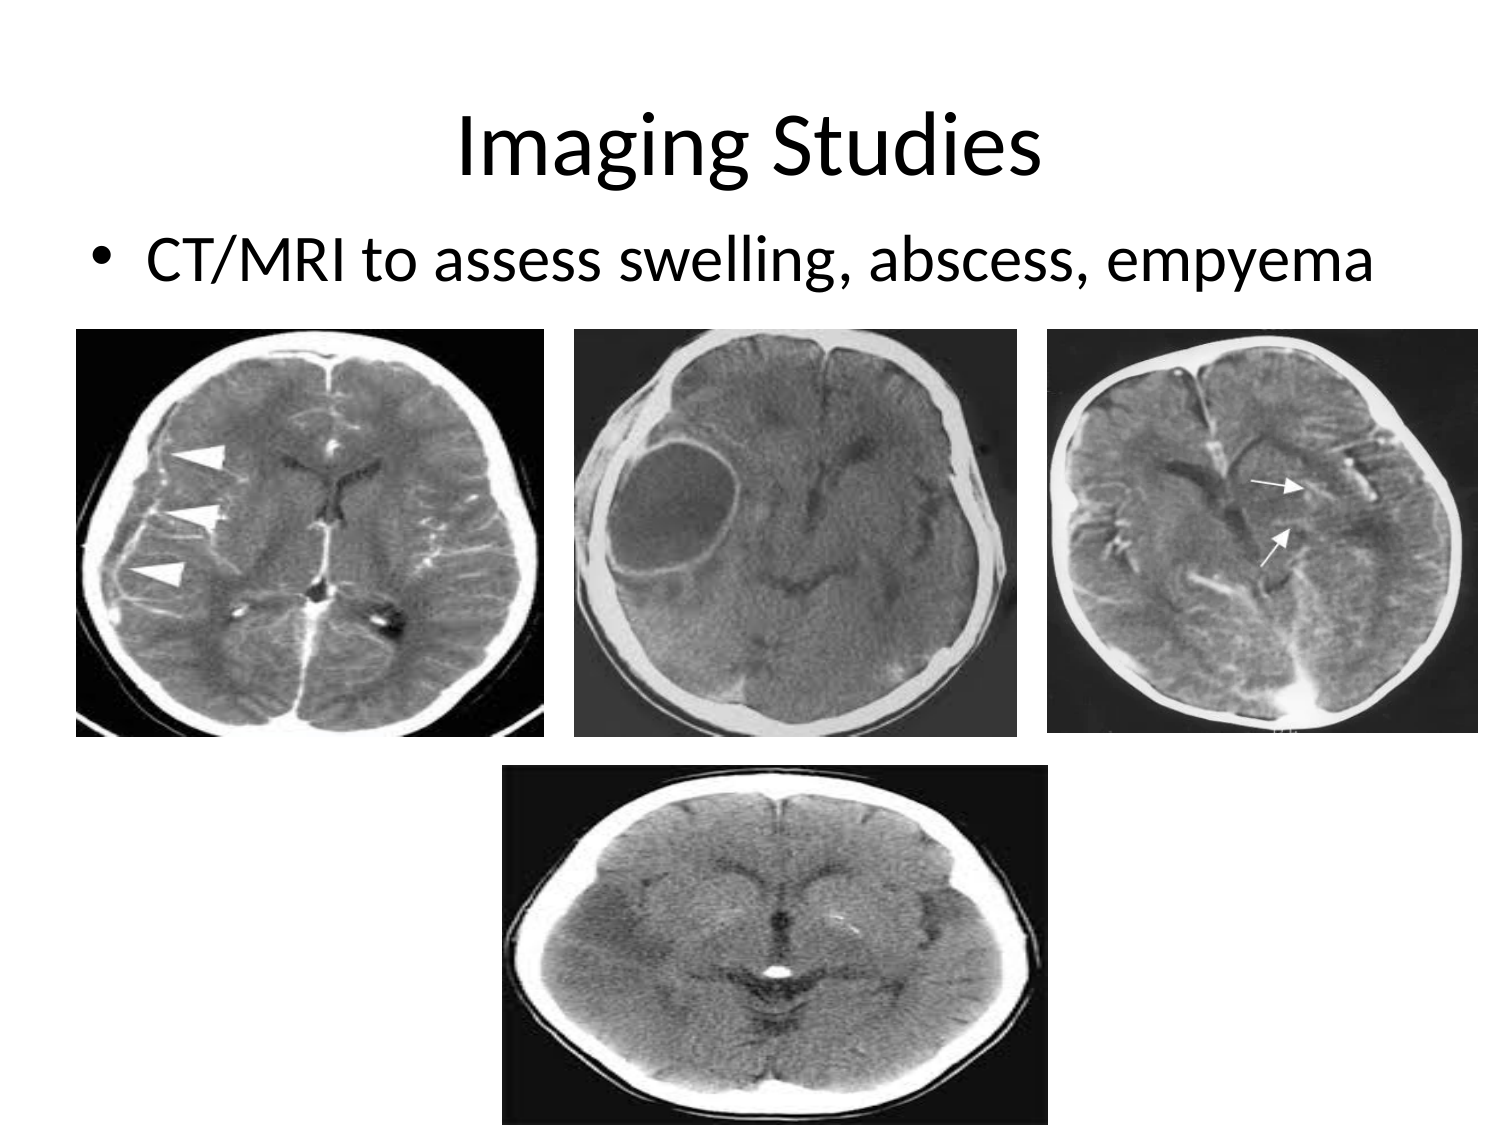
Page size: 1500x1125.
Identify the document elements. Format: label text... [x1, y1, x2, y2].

picture [75, 329, 544, 737]
picture [1047, 329, 1479, 734]
list CT/MRI to assess swelling, abscess, empyema [75, 207, 1425, 950]
picture [502, 765, 1048, 1125]
picture [573, 328, 1018, 738]
title Imaging Studies [75, 45, 1425, 207]
